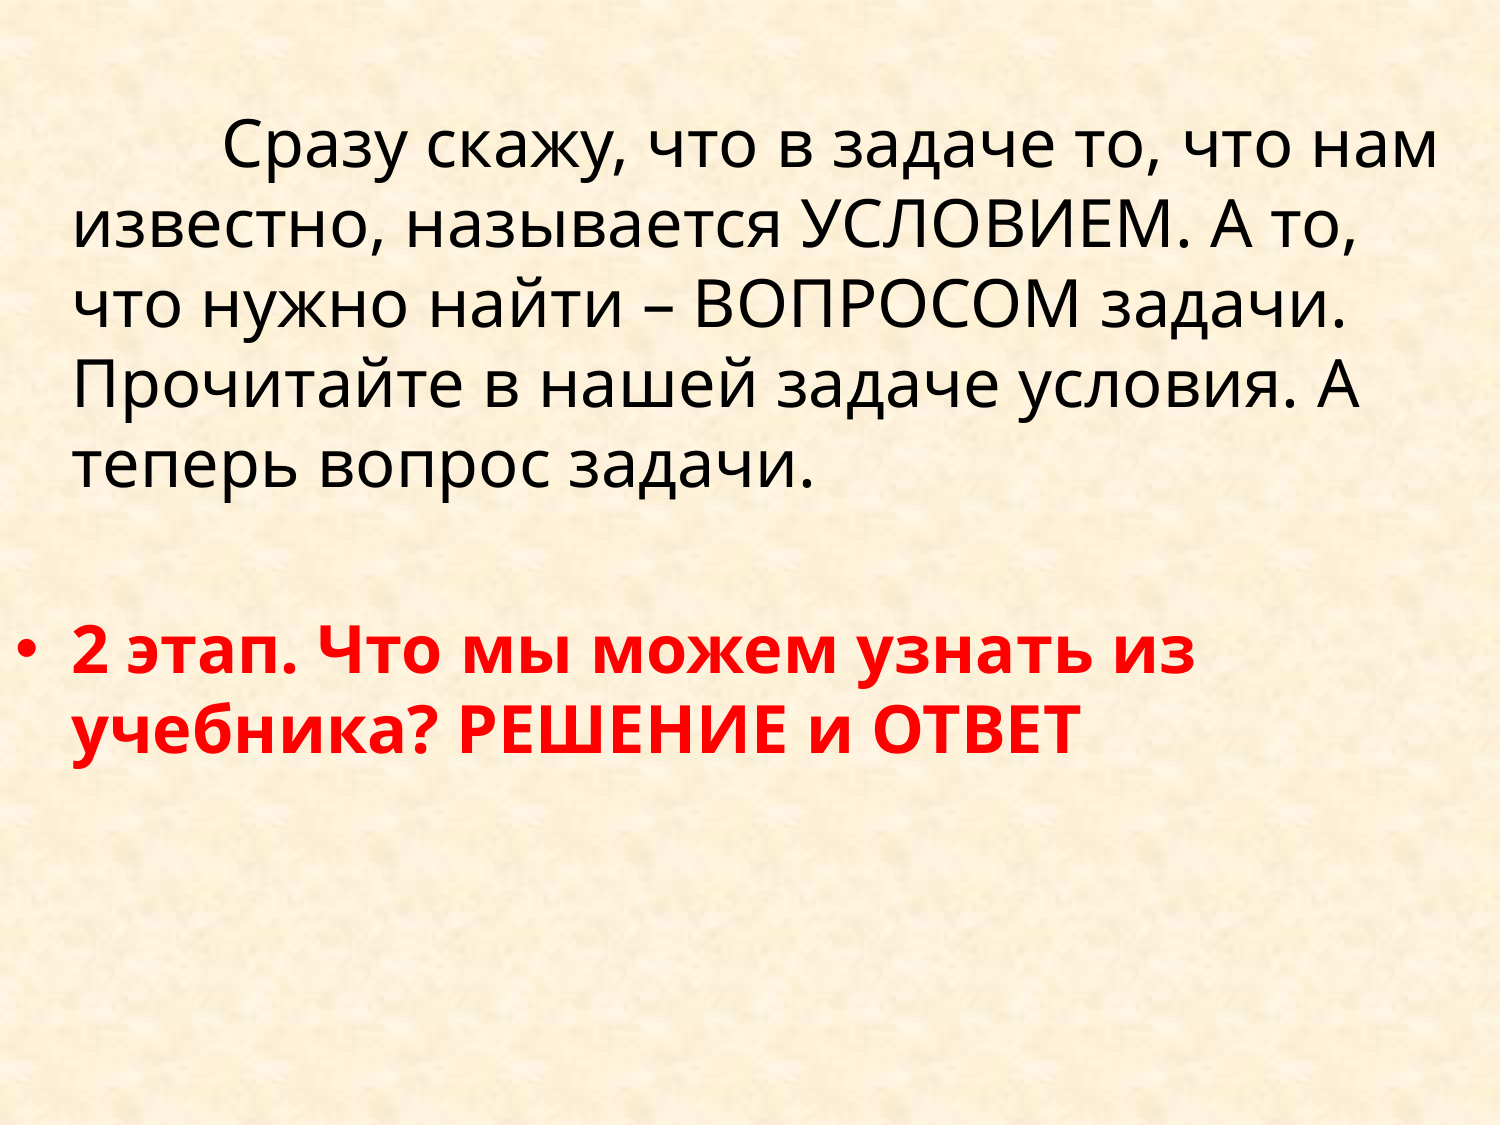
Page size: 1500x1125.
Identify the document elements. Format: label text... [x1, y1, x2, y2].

list Сразу скажу, что в задаче то, что нам известно, называется УСЛОВИЕМ. А то, что нужно найти – ВОПРОСОМ задачи. Прочитайте в нашей задаче условия. А теперь вопрос задачи. 2 этап. Что мы можем узнать из учебника? РЕШЕНИЕ и ОТВЕТ [0, 0, 1500, 1125]
